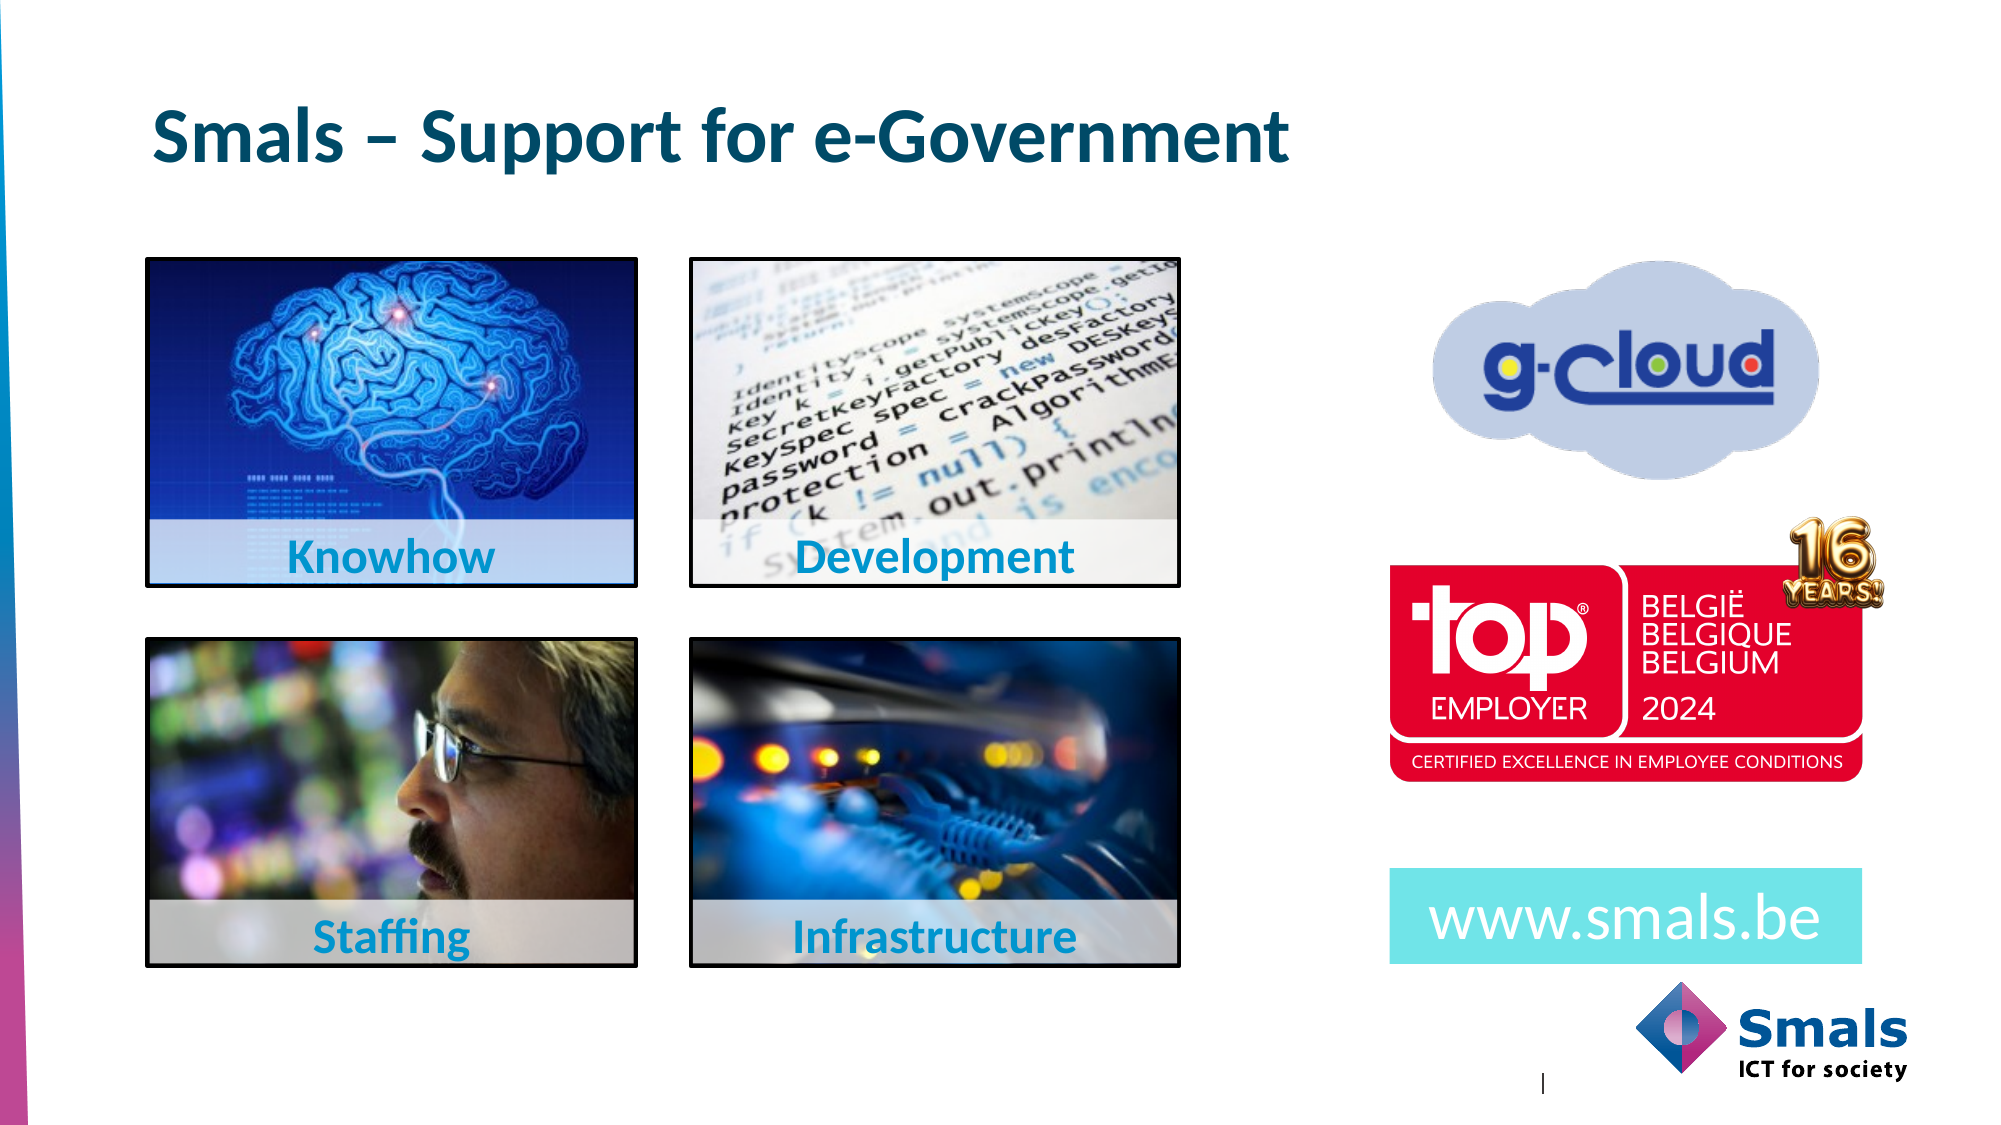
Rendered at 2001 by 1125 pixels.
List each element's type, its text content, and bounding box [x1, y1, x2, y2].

picture [1389, 511, 1888, 782]
text_box Support for e-government [831, 152, 1882, 273]
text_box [149, 260, 1178, 965]
picture [1432, 260, 1820, 480]
text_box www.smals.be [1389, 868, 1863, 964]
picture [0, 0, 28, 1125]
title Smals – Support for e-Government [137, 54, 1863, 220]
